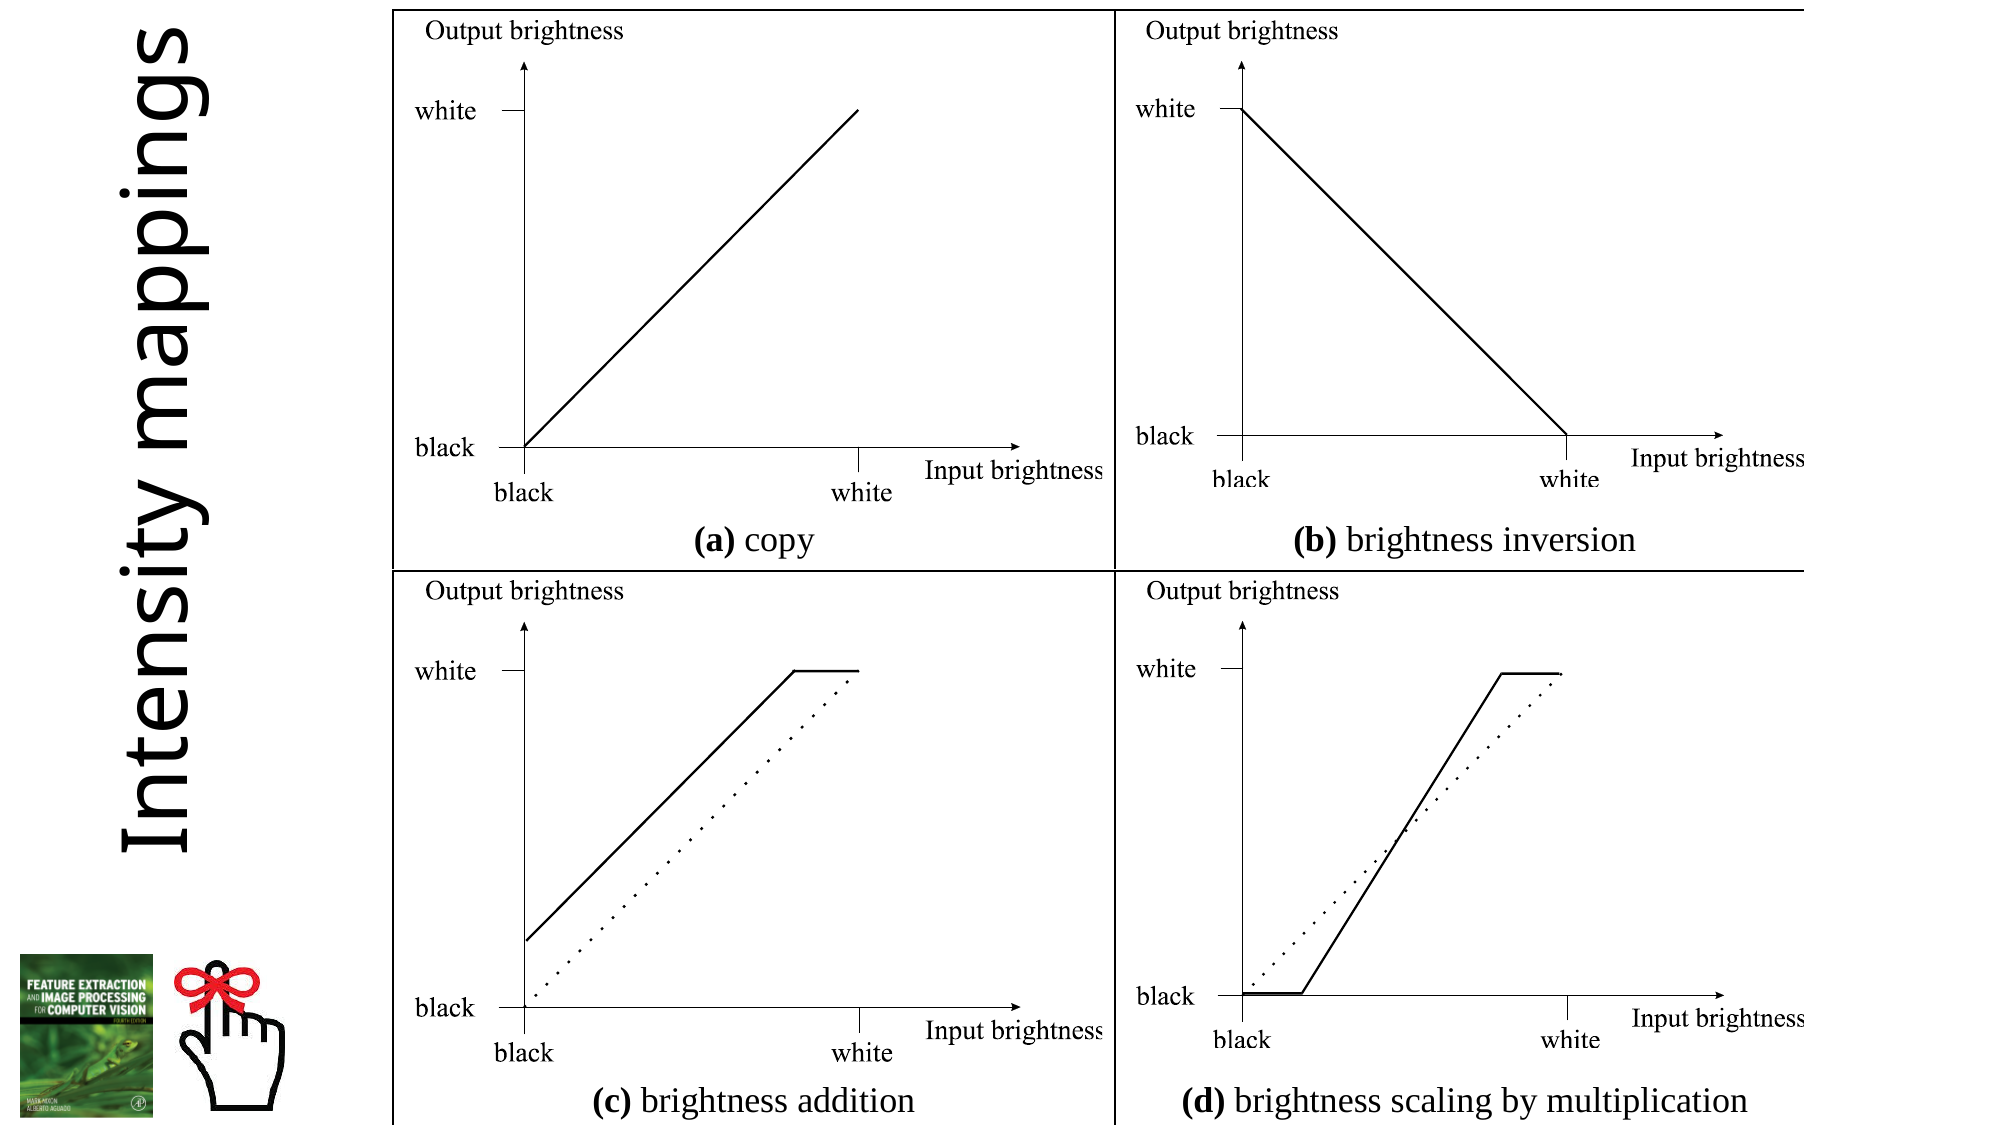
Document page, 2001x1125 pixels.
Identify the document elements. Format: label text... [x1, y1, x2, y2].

picture [20, 954, 153, 1118]
picture [376, 8, 1804, 1125]
picture [174, 960, 285, 1111]
title Intensity mappings [49, 0, 267, 872]
